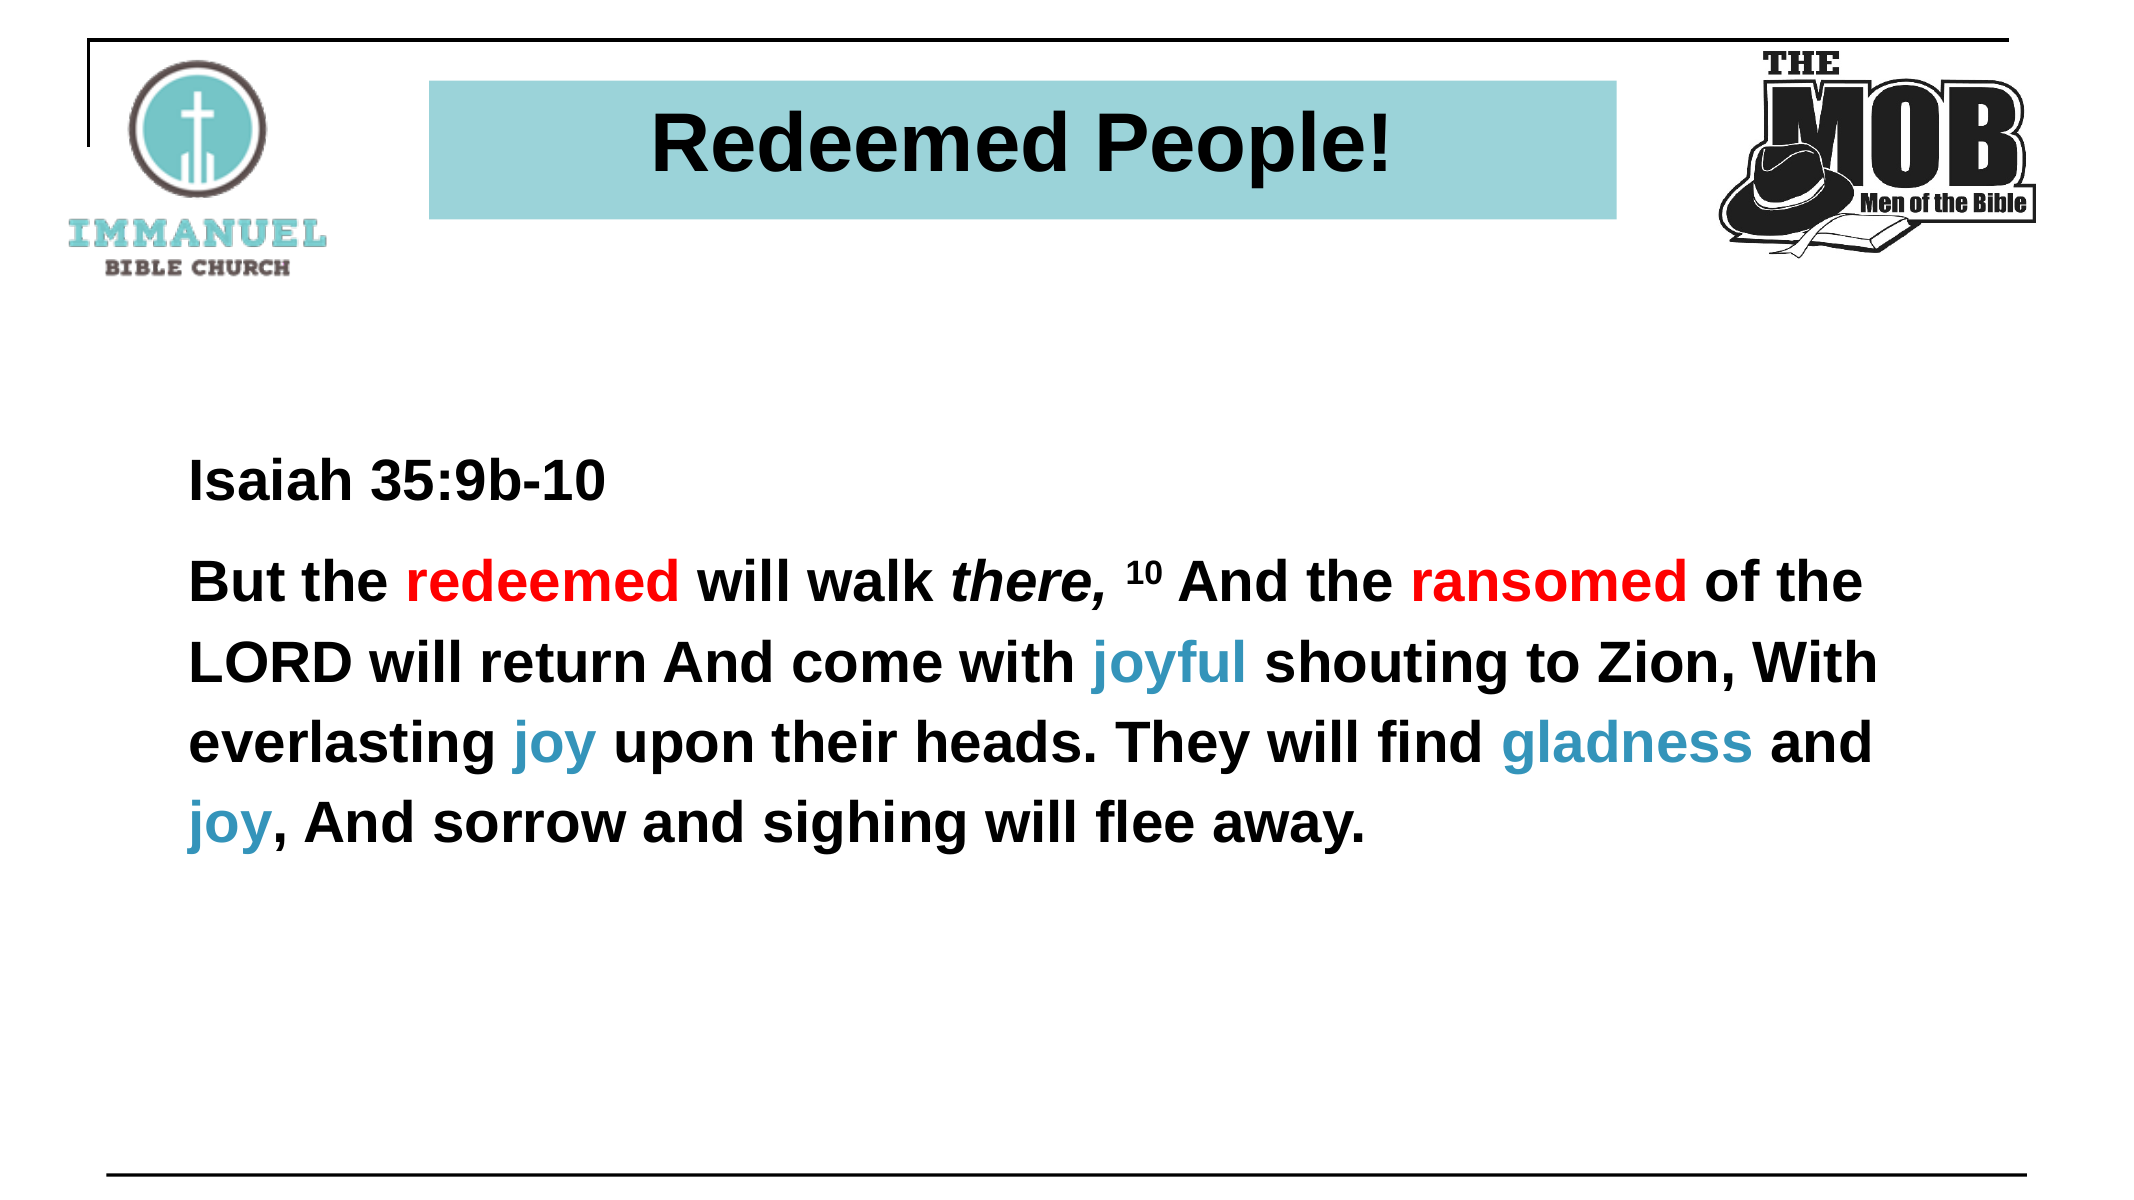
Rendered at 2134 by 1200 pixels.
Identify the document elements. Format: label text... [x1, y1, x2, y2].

picture [1710, 51, 2042, 261]
list Isaiah 35:9b-10 But the redeemed will walk there, 10 And the ransomed of the Lord will return And come with joyful shouting to Zion, With everlasting joy upon their heads. They will find gladness and joy, And sorrow and sighing will flee away. [172, 423, 1961, 899]
title Redeemed People! [428, 80, 1617, 220]
picture [66, 37, 330, 300]
